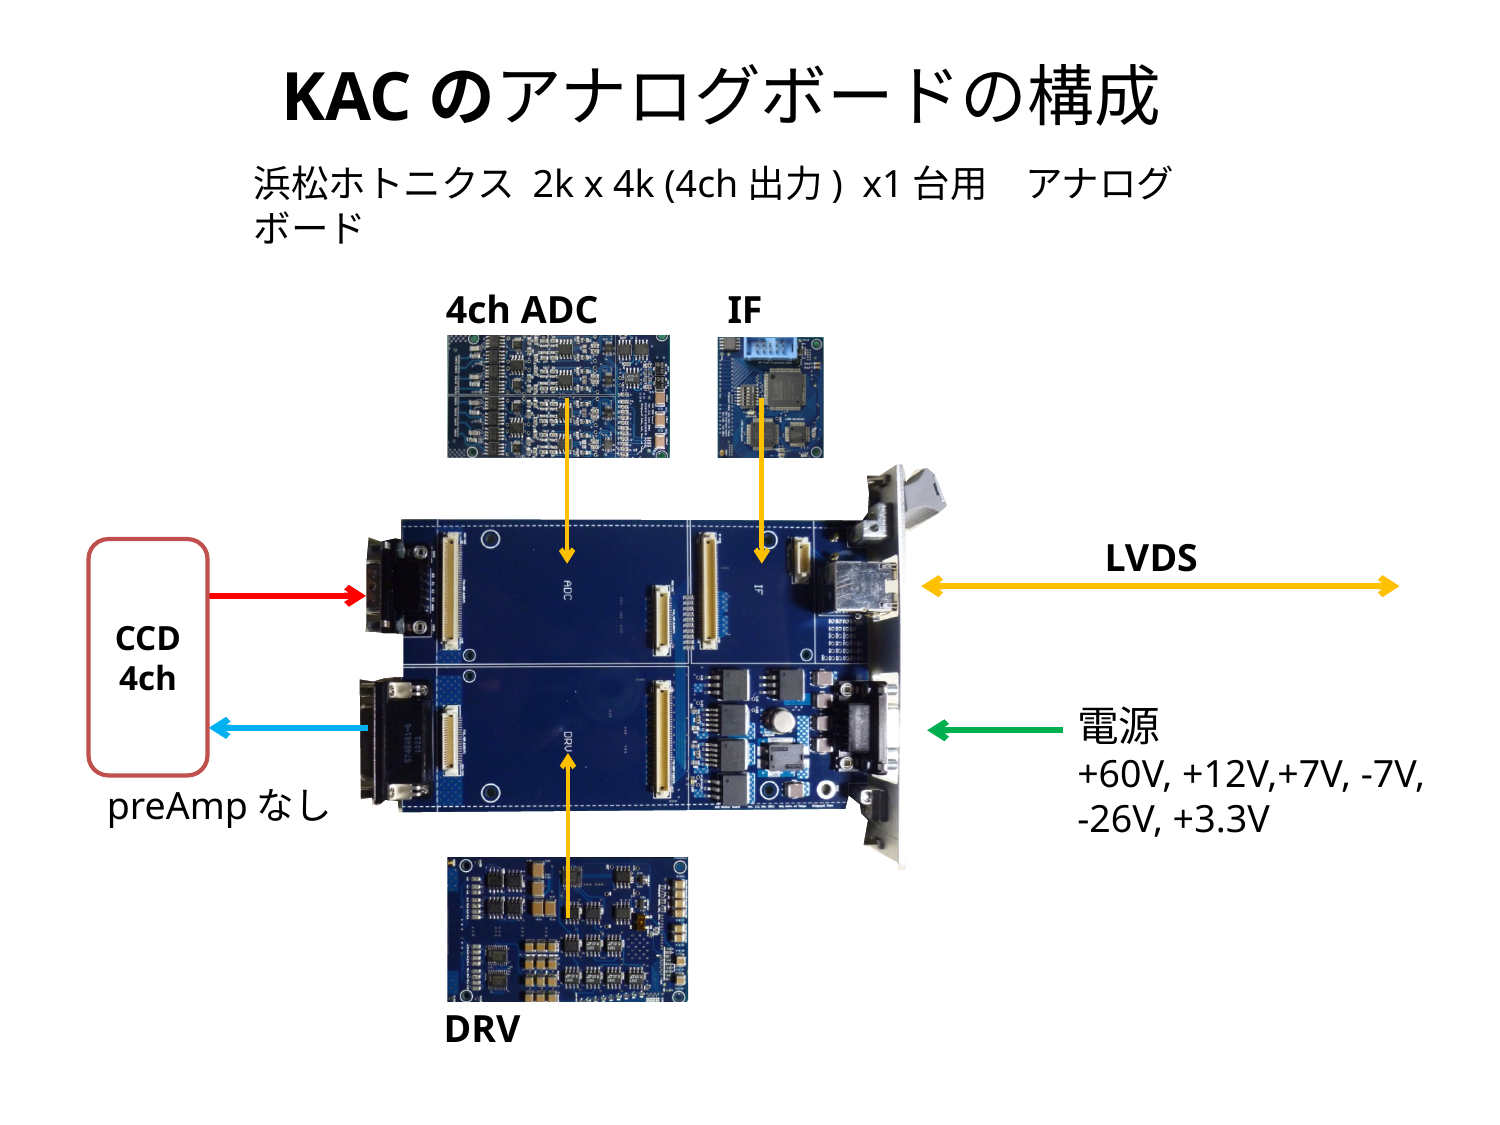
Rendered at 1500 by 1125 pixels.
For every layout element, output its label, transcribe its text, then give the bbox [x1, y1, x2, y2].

text_box 4ch ADC [430, 278, 614, 339]
picture [447, 335, 671, 457]
picture [710, 337, 831, 457]
text_box IF [712, 278, 778, 339]
title KACのアナログボードの構成 [147, 0, 1296, 188]
text_box 浜松ホトニクス 2k x 4k (4ch出力) x1台用 アナログボード [239, 152, 1211, 258]
text_box DRV [428, 997, 546, 1058]
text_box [333, 457, 973, 877]
text_box 電源 +60V, +12V,+7V, -7V, -26V, +3.3V [1062, 692, 1500, 848]
text_box LVDS [1089, 527, 1213, 583]
text_box CCD 4ch [86, 536, 210, 775]
text_box preAmpなし [92, 775, 328, 835]
picture [447, 857, 689, 1003]
